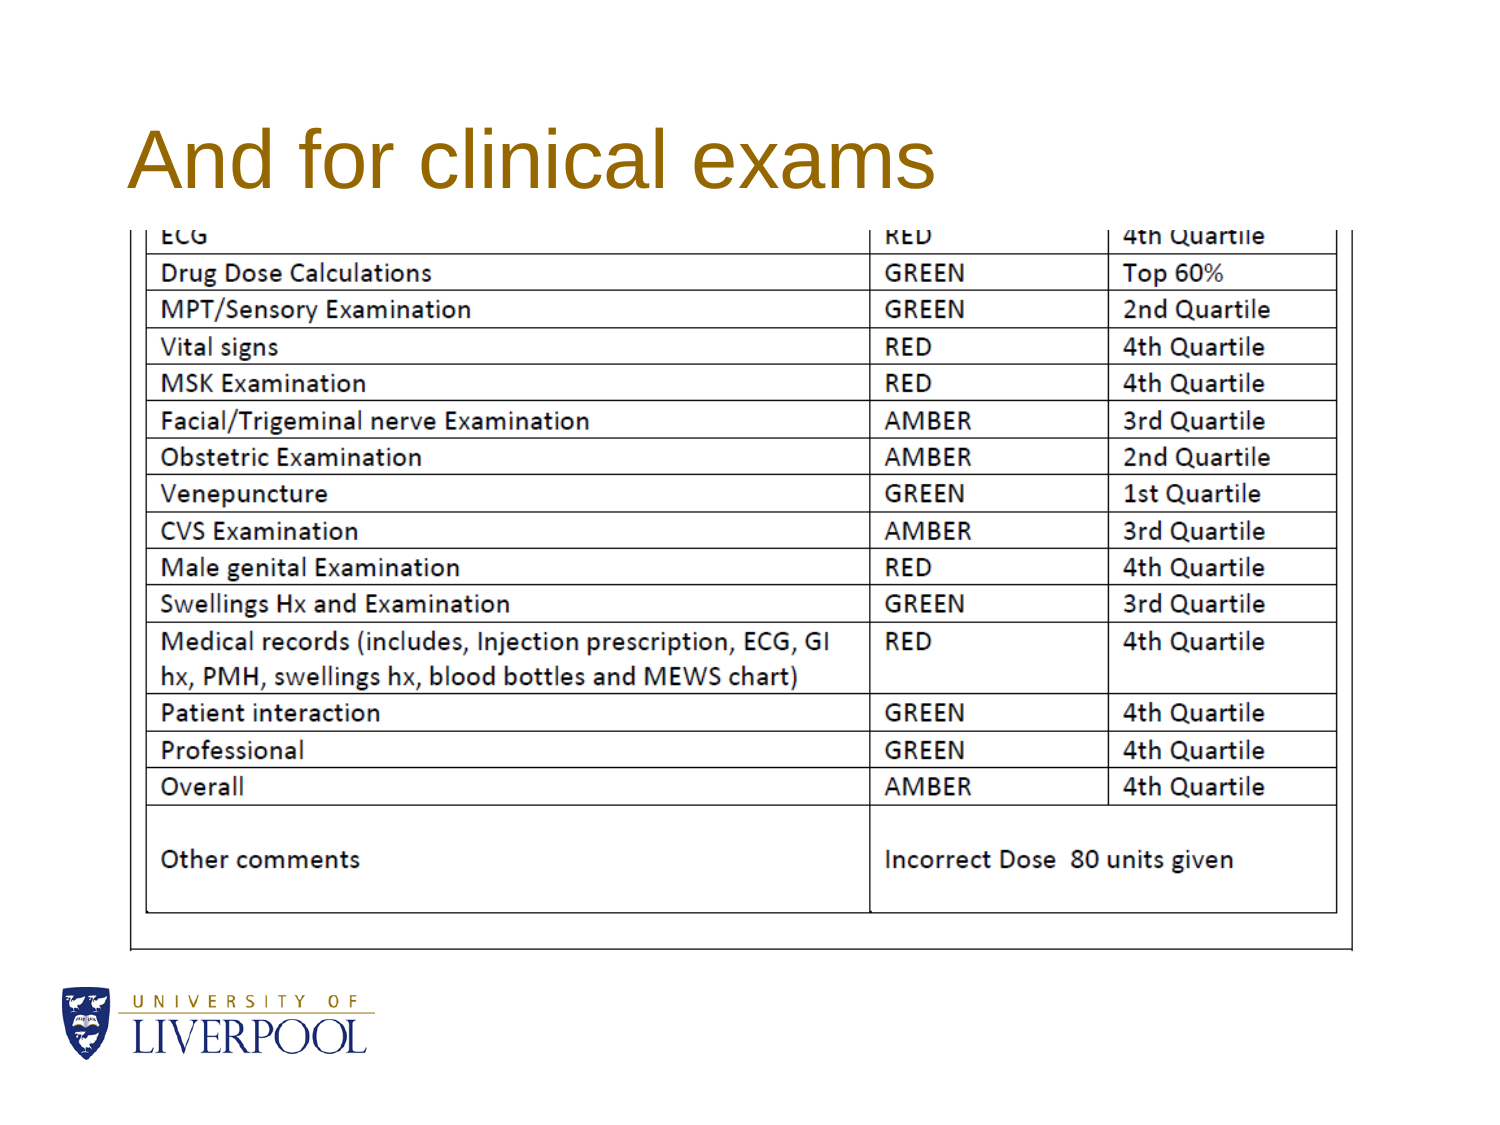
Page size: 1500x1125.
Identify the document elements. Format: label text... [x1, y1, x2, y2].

title And for clinical exams [112, 62, 1388, 213]
picture [62, 987, 375, 1060]
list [112, 230, 1388, 959]
